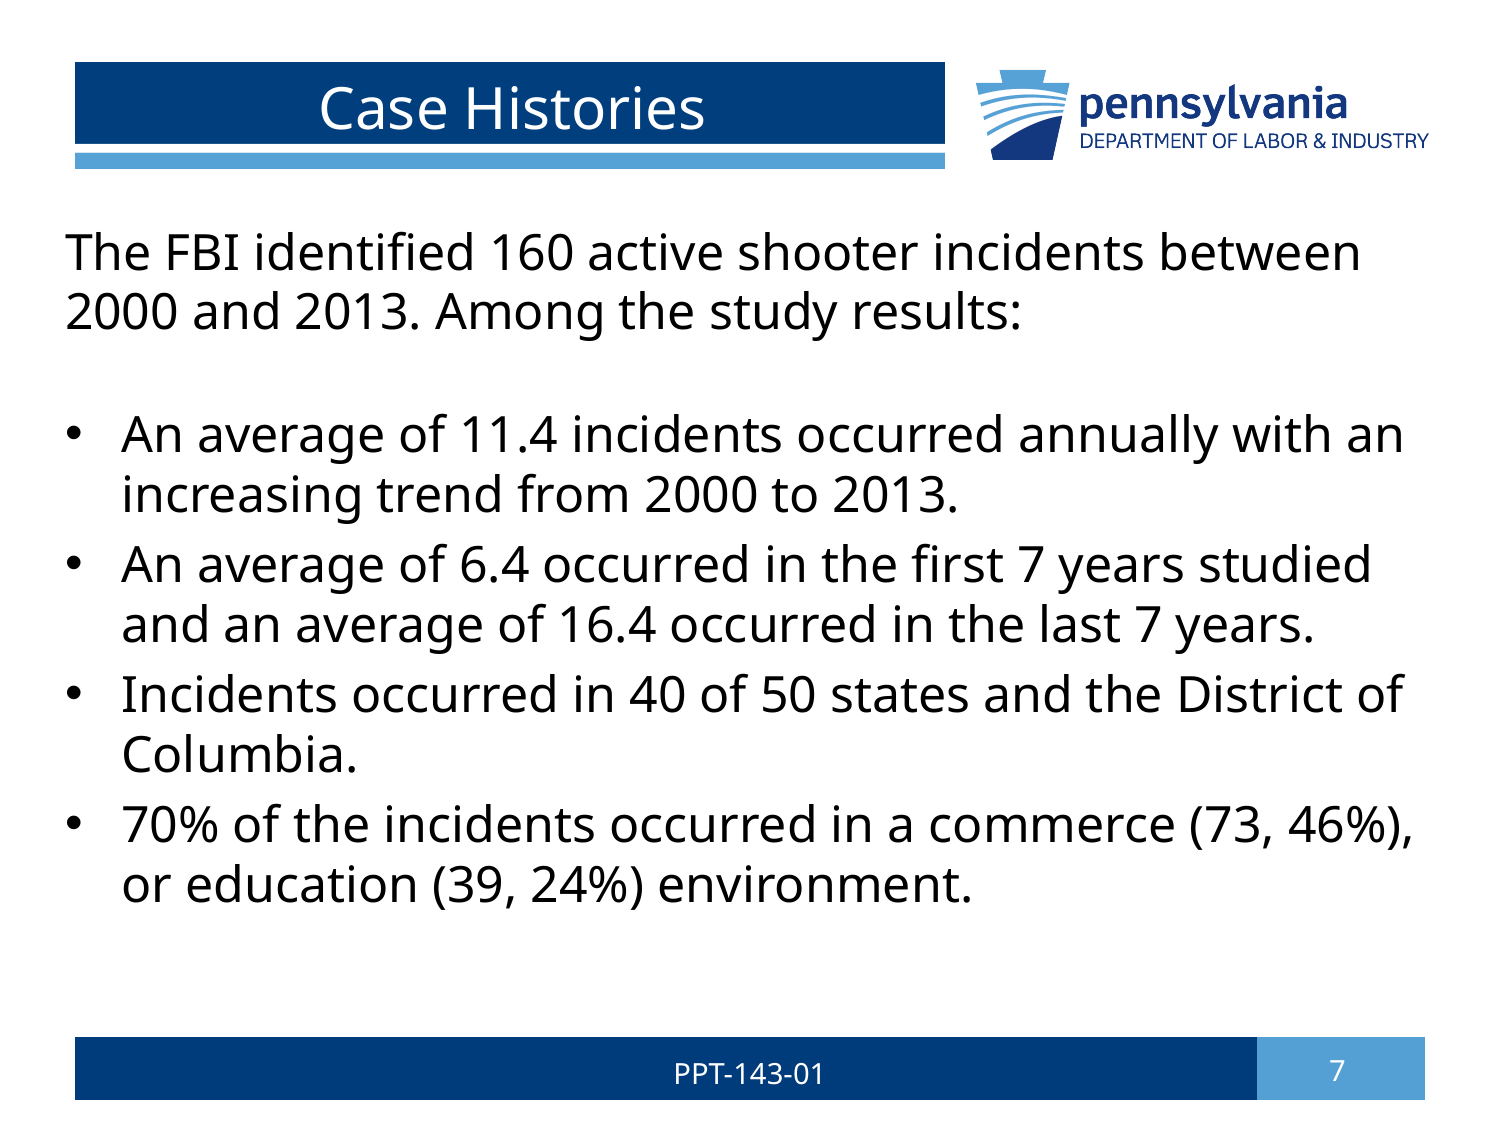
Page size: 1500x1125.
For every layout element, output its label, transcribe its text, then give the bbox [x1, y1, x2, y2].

picture [75, 1037, 1425, 1100]
picture [75, 62, 1429, 169]
slide_number 7 [1250, 1042, 1425, 1103]
subtitle The FBI identified 160 active shooter incidents between 2000 and 2013. Among the study results: An average of 11.4 incidents occurred annually with an increasing trend from 2000 to 2013. An average of 6.4 occurred in the first 7 years studied and an average of 16.4 occurred in the last 7 years. Incidents occurred in 40 of 50 states and the District of Columbia. 70% of the incidents occurred in a commerce (73, 46%), or education (39, 24%) environment. [50, 212, 1450, 1013]
footer PPT-143-01 [512, 1042, 988, 1103]
title Case Histories [75, 62, 950, 150]
